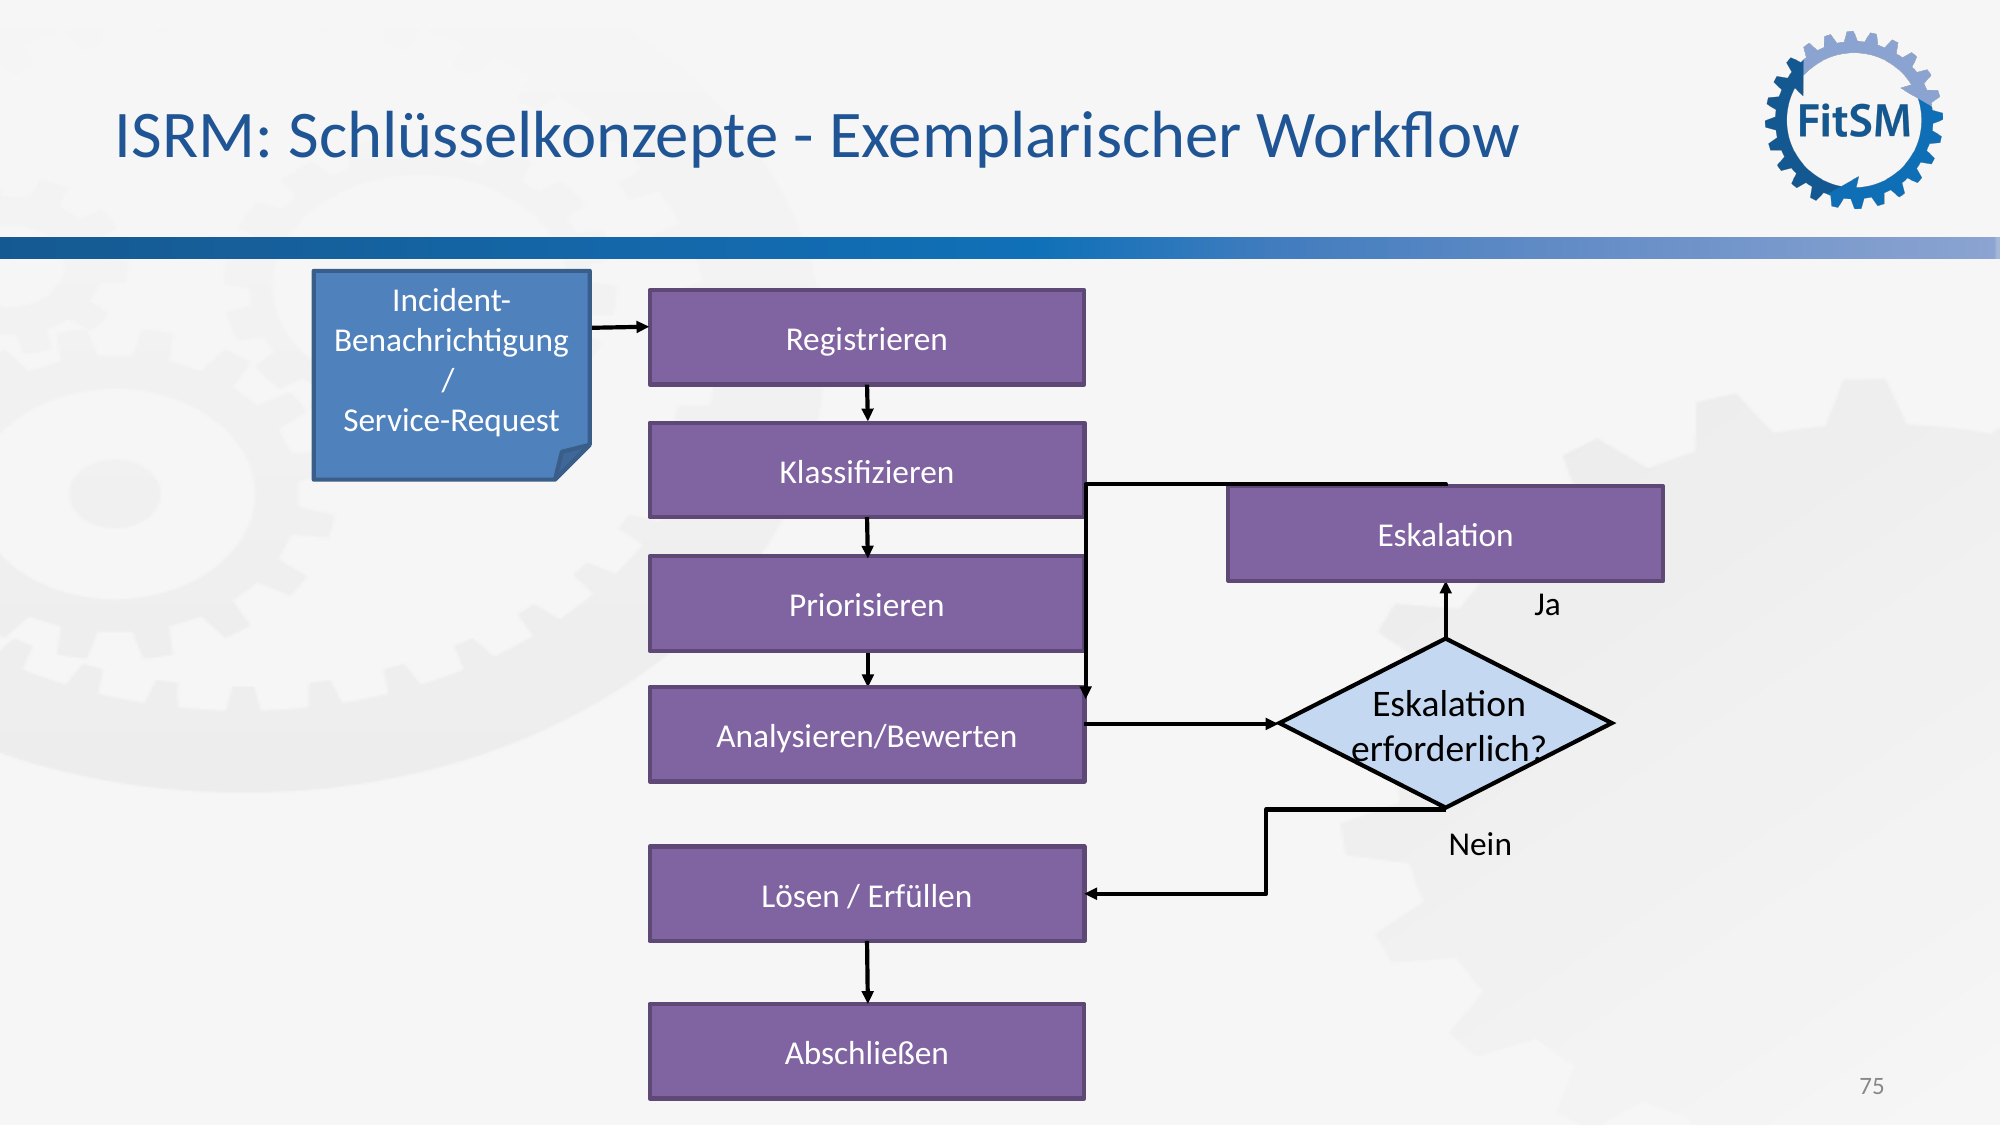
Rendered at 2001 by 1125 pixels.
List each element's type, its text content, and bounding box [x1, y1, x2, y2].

text_box Abschließen [649, 1004, 1085, 1099]
text_box Incident-Benachrichtigung / Service-Request [313, 270, 590, 480]
picture [0, 0, 2000, 1125]
text_box Lösen / Erfüllen [649, 846, 1085, 941]
text_box Priorisieren [649, 556, 1084, 651]
text_box [1376, 639, 1524, 678]
text_box Eskalation [1376, 486, 1664, 581]
text_box Nein [1450, 822, 1593, 863]
slide_number 75 [1433, 1054, 1900, 1115]
text_box Eskalation erforderlich? [1376, 678, 1550, 769]
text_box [1159, 412, 1373, 773]
text_box Ja [1454, 581, 1641, 622]
text_box [1376, 769, 1522, 808]
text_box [1084, 809, 1446, 894]
text_box [1550, 691, 1612, 755]
title ISRM: Schlüsselkonzepte - Exemplarischer Workflow [99, 45, 1586, 217]
text_box Registrieren [649, 290, 1085, 385]
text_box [649, 422, 1085, 518]
text_box Analysieren/Bewerten [649, 687, 1085, 782]
